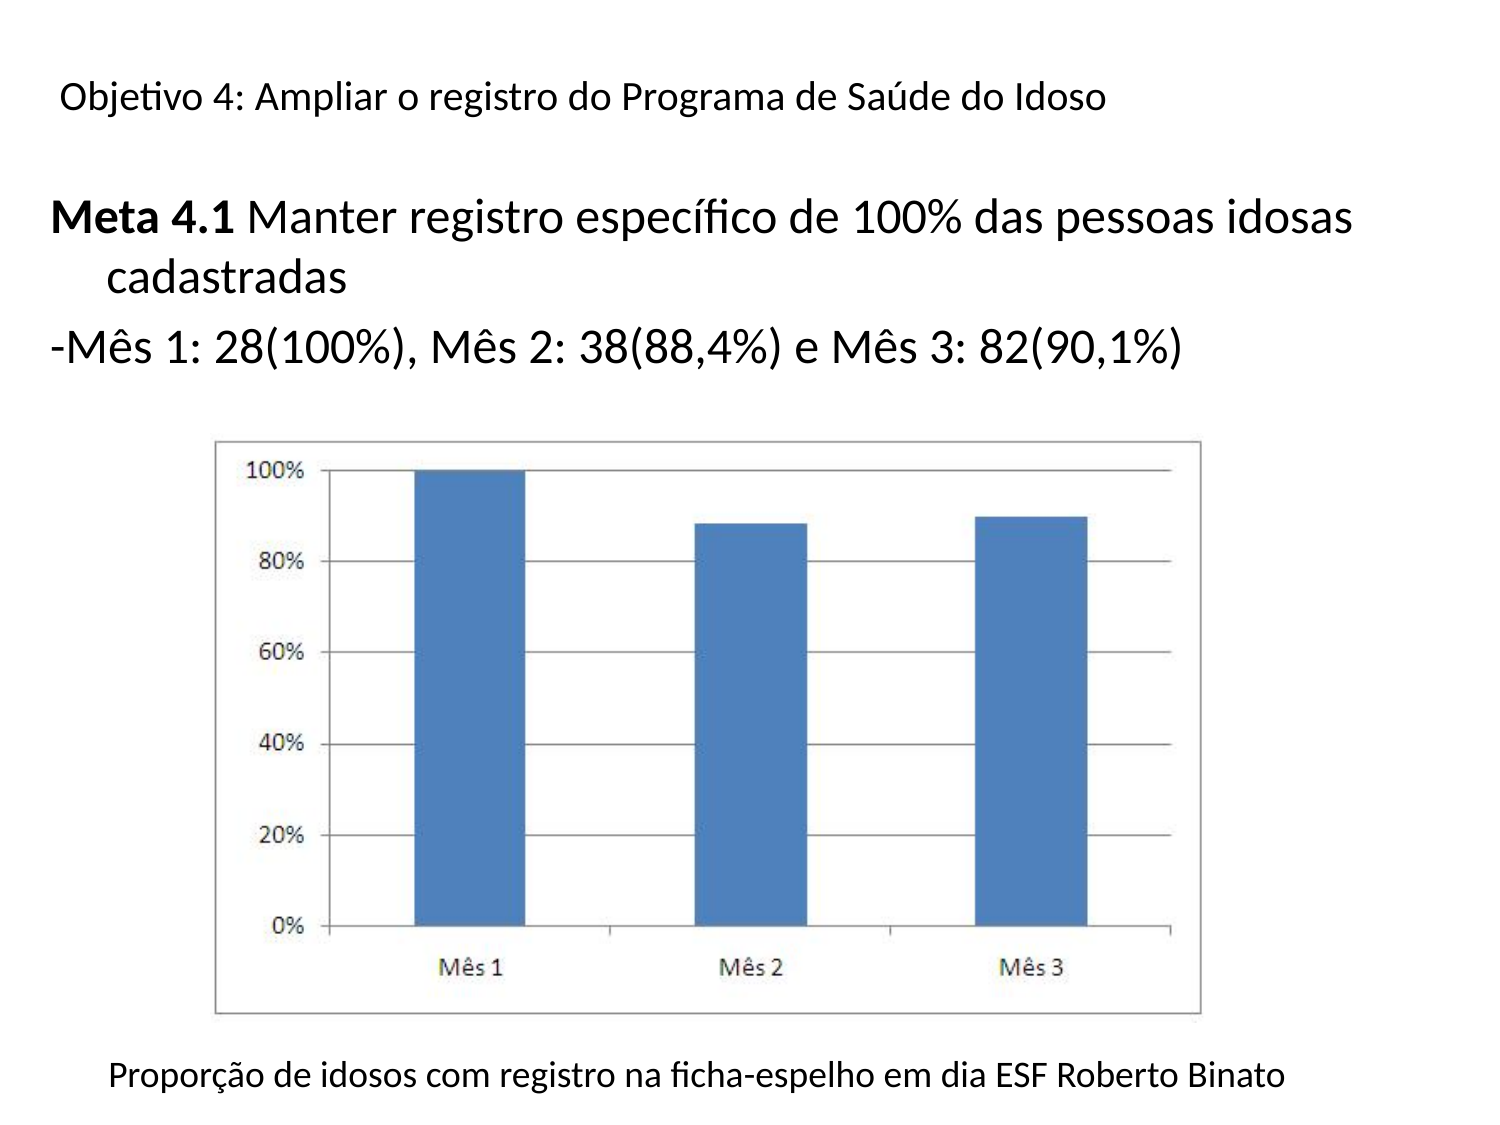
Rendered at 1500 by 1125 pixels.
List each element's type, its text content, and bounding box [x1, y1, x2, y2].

title Objetivo 4: Ampliar o registro do Programa de Saúde do Idoso [0, 0, 1168, 188]
list Meta 4.1 Manter registro específico de 100% das pessoas idosas cadastradas -Mês 1: 28(100%), Mês 2: 38(88,4%) e Mês 3: 82(90,1%) [35, 175, 1425, 1005]
text_box Proporção de idosos com registro na ficha-espelho em dia ESF Roberto Binato [93, 1042, 1371, 1103]
picture [210, 433, 1208, 1023]
